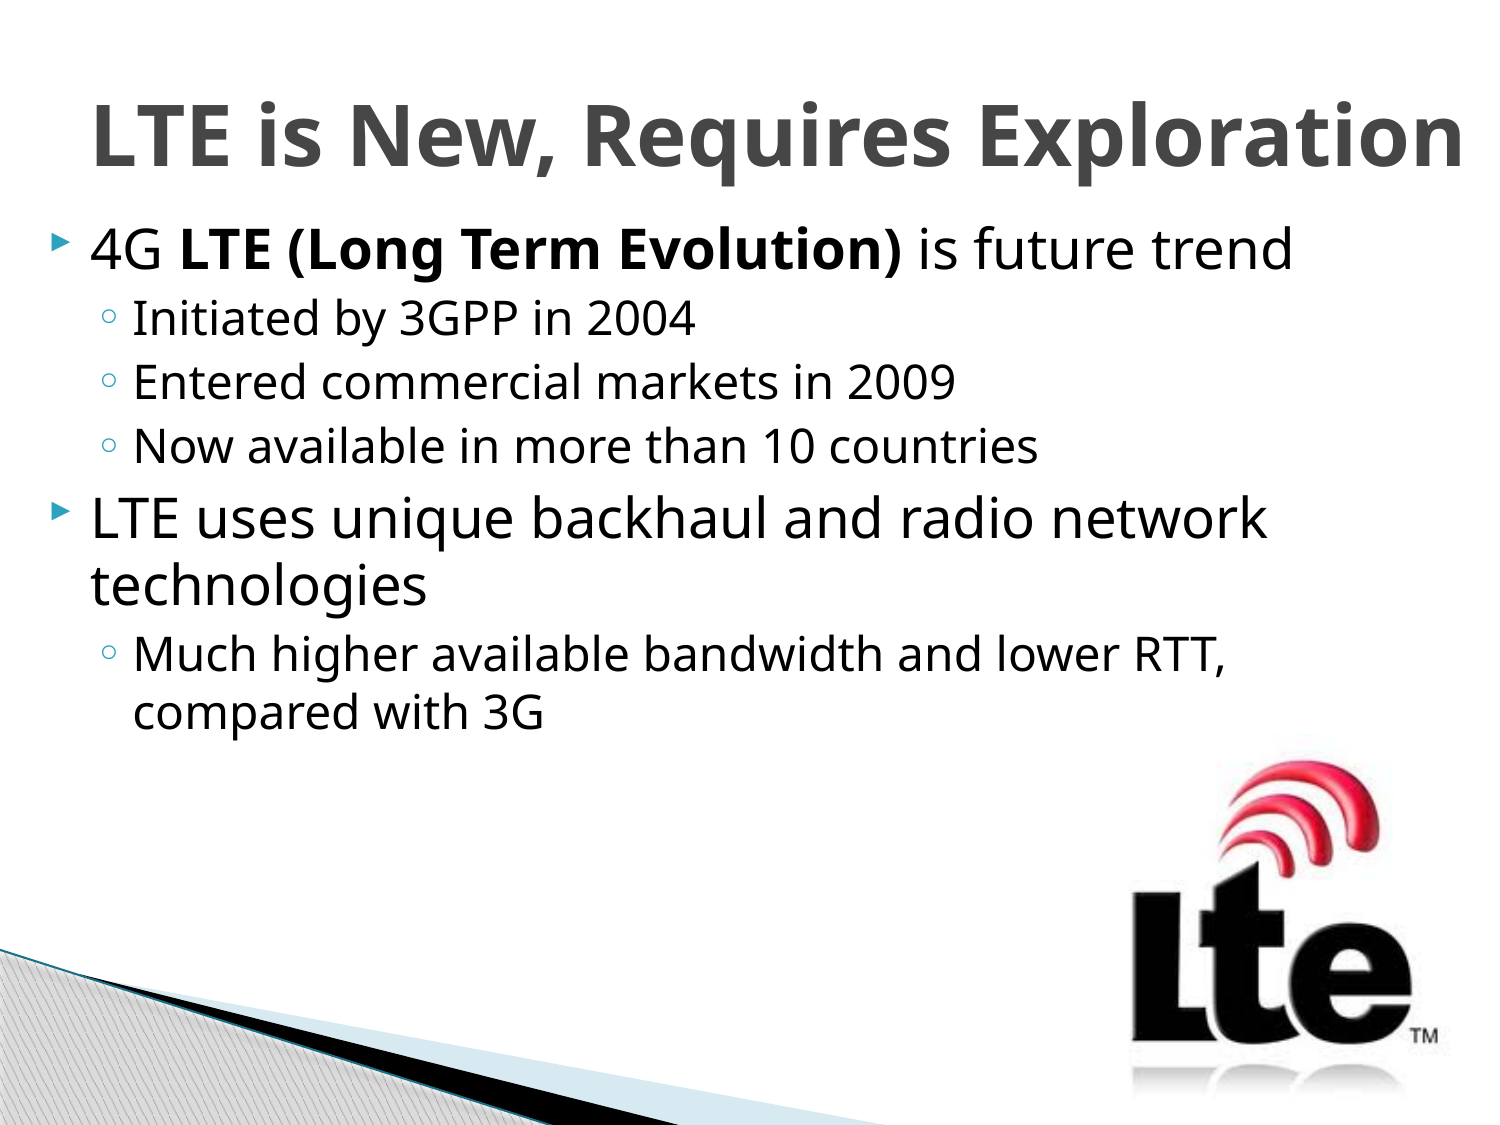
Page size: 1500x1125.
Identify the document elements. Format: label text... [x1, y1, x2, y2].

list 4G LTE (Long Term Evolution) is future trend Initiated by 3GPP in 2004 Entered commercial markets in 2009 Now available in more than 10 countries LTE uses unique backhaul and radio network technologies Much higher available bandwidth and lower RTT, compared with 3G [15, 205, 1407, 1020]
title LTE is New, Requires Exploration [75, 0, 1500, 265]
picture [1071, 734, 1500, 1125]
